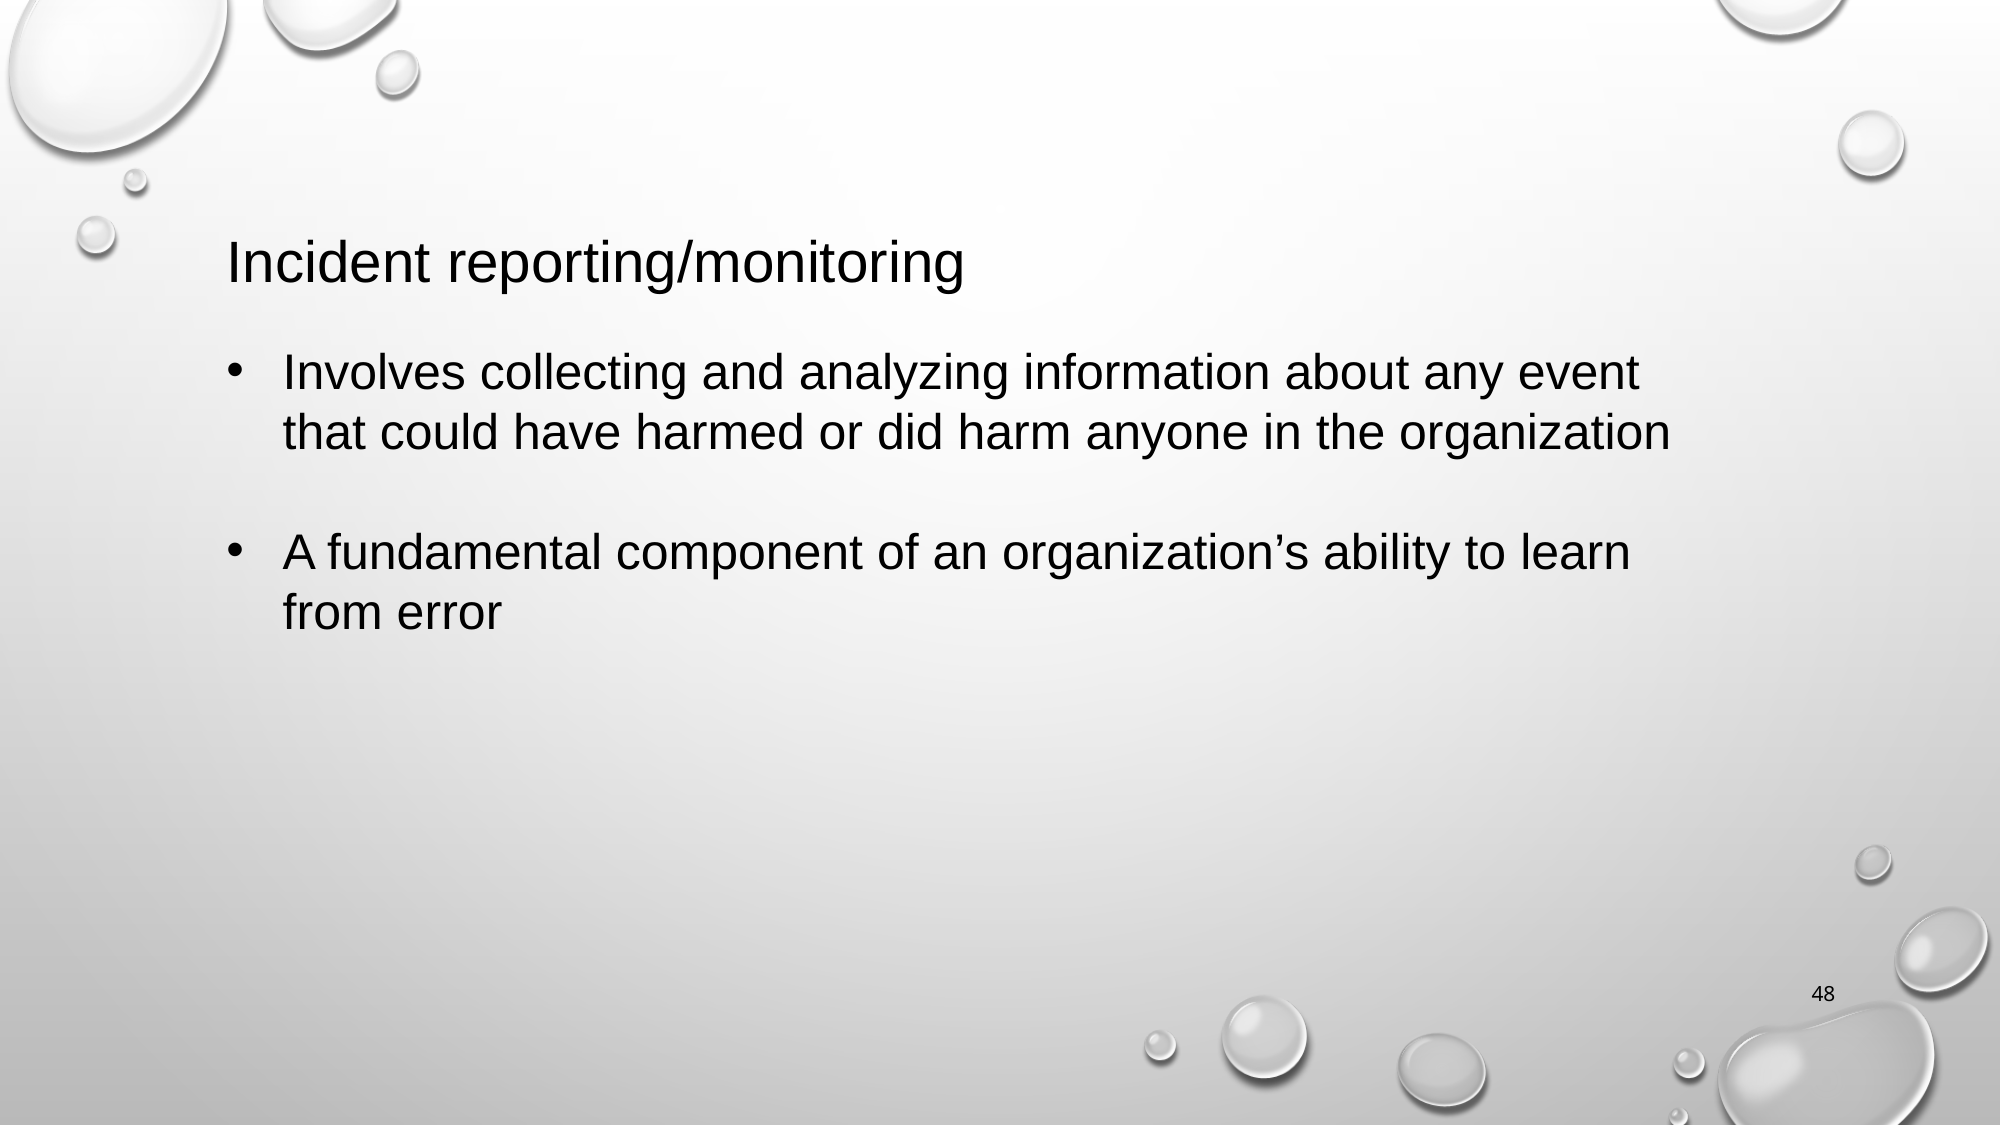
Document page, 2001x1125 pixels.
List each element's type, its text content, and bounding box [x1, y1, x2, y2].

picture [0, 0, 2000, 1125]
slide_number 48 [1724, 965, 1851, 1025]
text_box Incident reporting/monitoring Involves collecting and analyzing information about any event that could have harmed or did harm anyone in the organization A fundamental component of an organization’s ability to learn from error [211, 217, 1754, 647]
